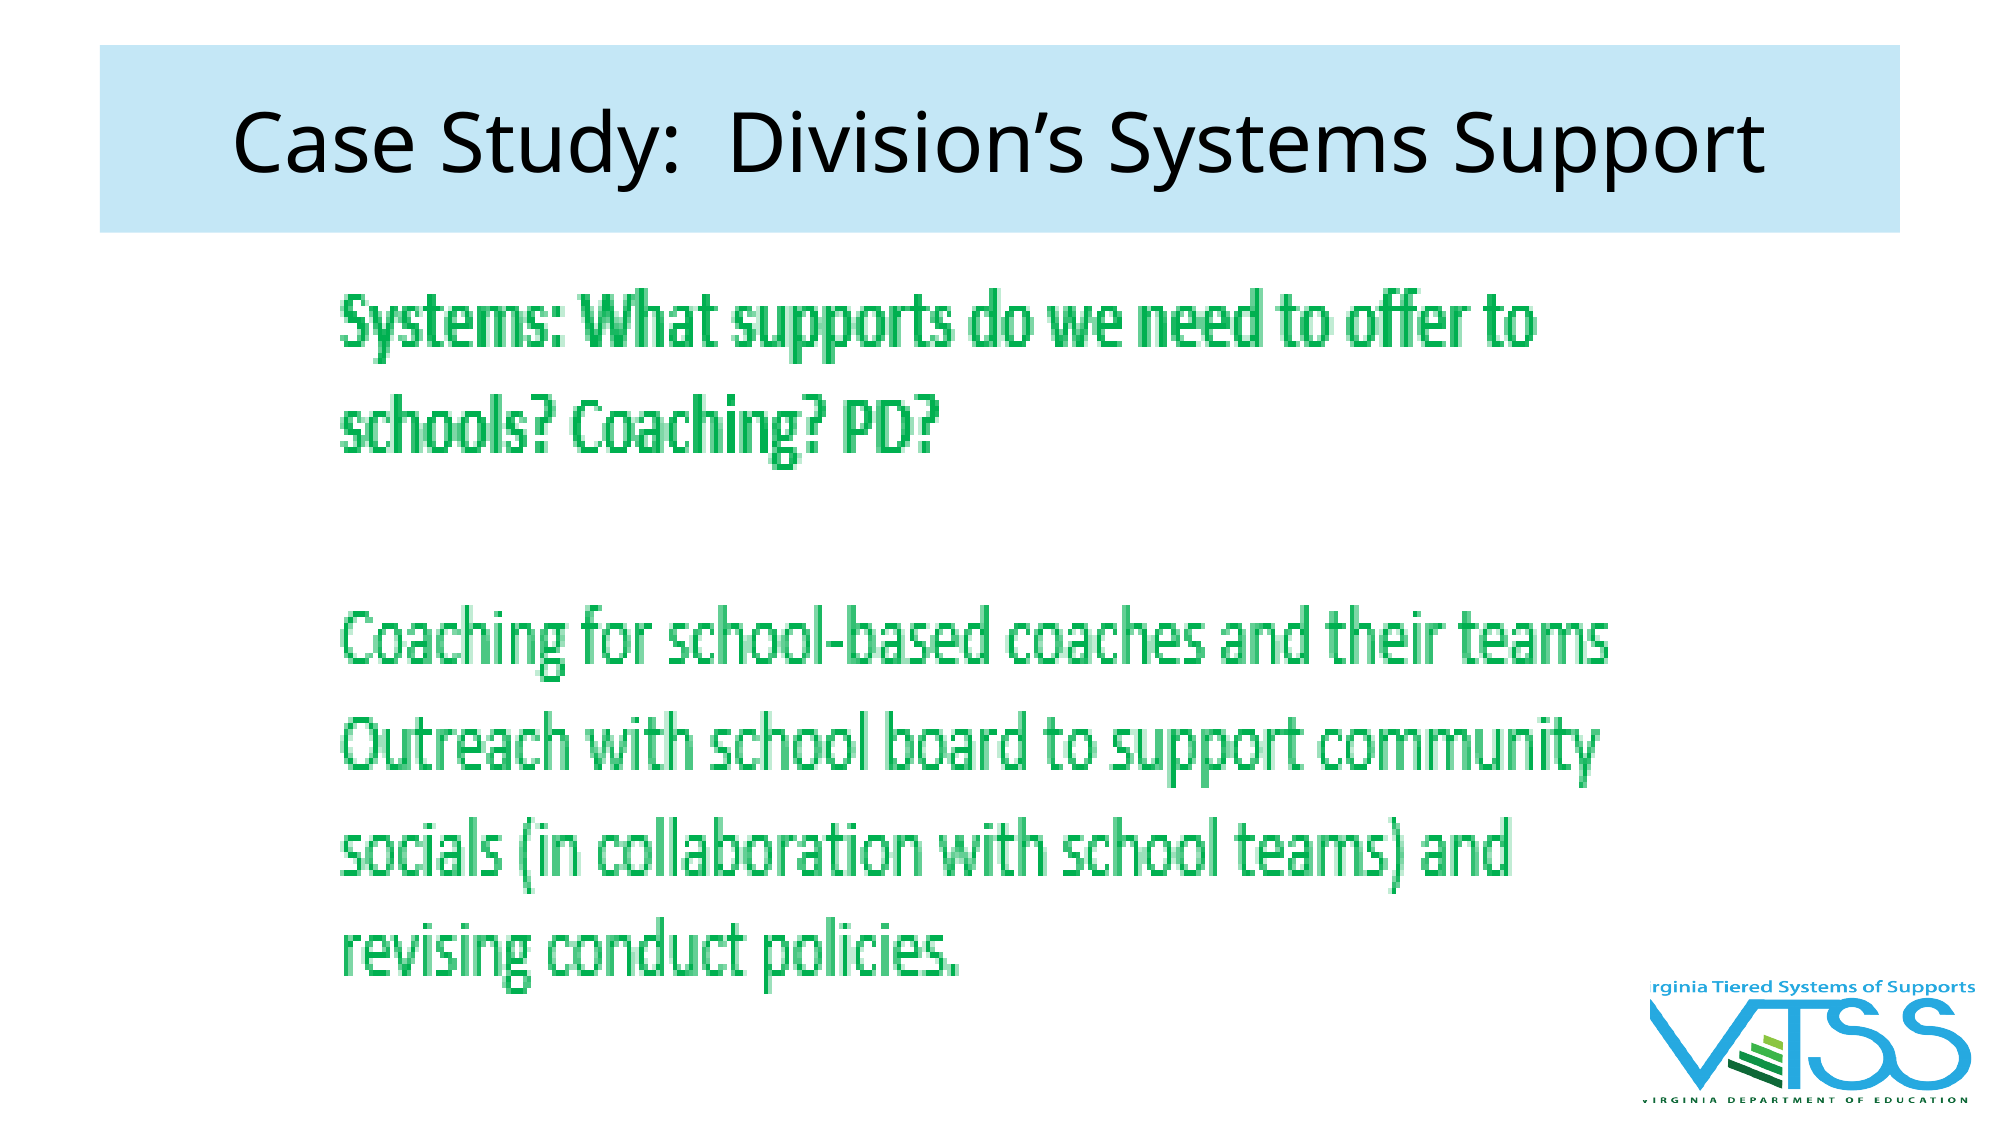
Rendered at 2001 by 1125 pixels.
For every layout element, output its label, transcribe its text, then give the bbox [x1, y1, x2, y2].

title Case Study: Division’s Systems Support [99, 45, 1900, 233]
picture [324, 259, 1975, 1103]
